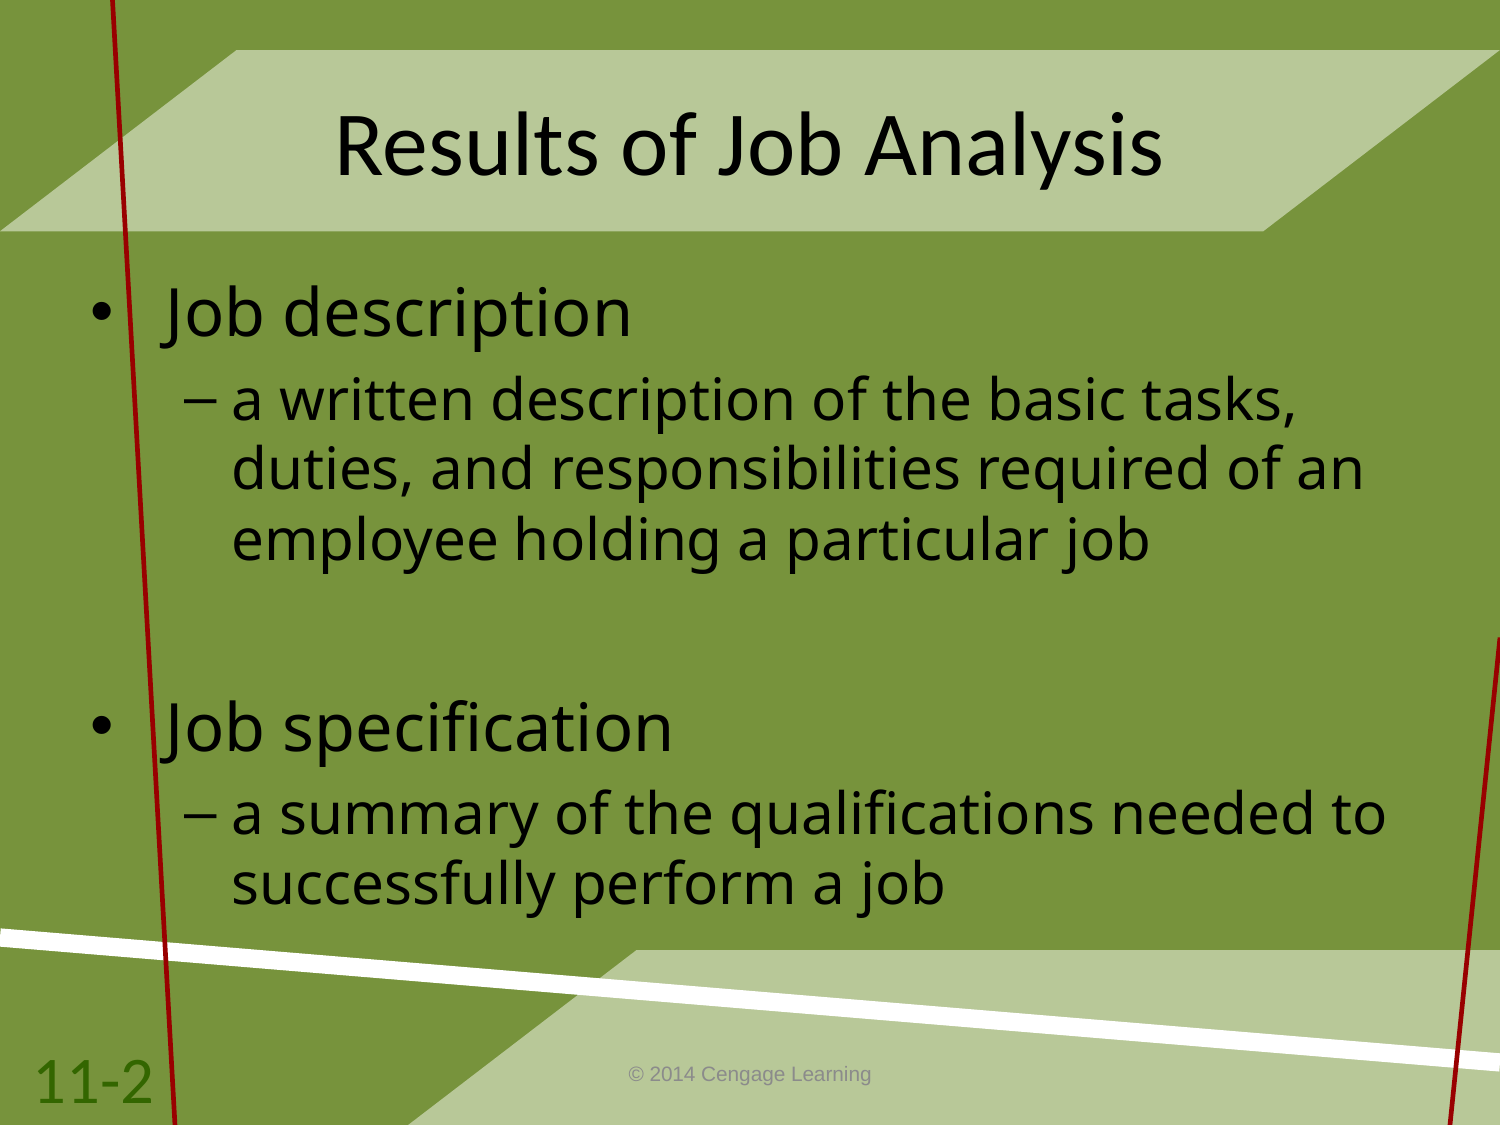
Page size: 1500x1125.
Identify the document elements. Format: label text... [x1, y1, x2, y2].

title Results of Job Analysis [75, 45, 1425, 233]
list Job description a written description of the basic tasks, duties, and responsibilities required of an employee holding a particular job Job specification a summary of the qualifications needed to successfully perform a job [75, 262, 1425, 1005]
footer © 2014 Cengage Learning [512, 1042, 988, 1103]
text_box 11-2 [0, 1029, 188, 1124]
